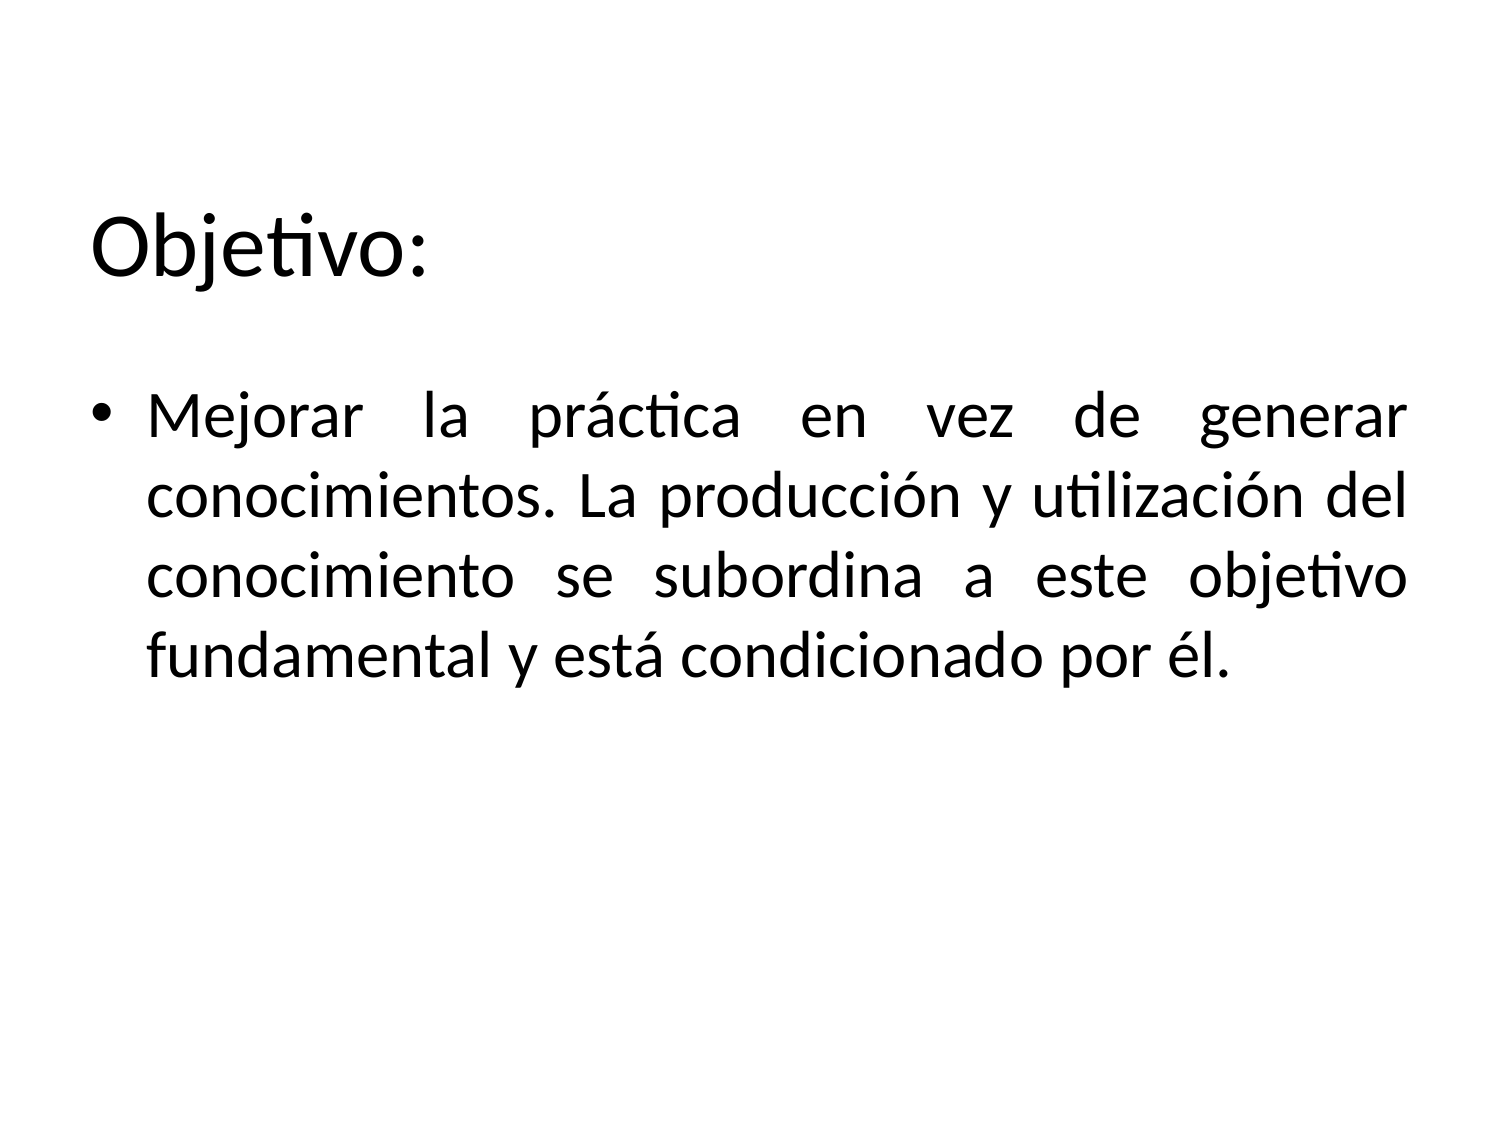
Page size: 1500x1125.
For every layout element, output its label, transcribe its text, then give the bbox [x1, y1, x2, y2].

list Mejorar la práctica en vez de generar conocimientos. La producción y utilización del conocimiento se subordina a este objetivo fundamental y está condicionado por él. [75, 363, 1425, 1106]
title Objetivo: [75, 145, 1425, 334]
